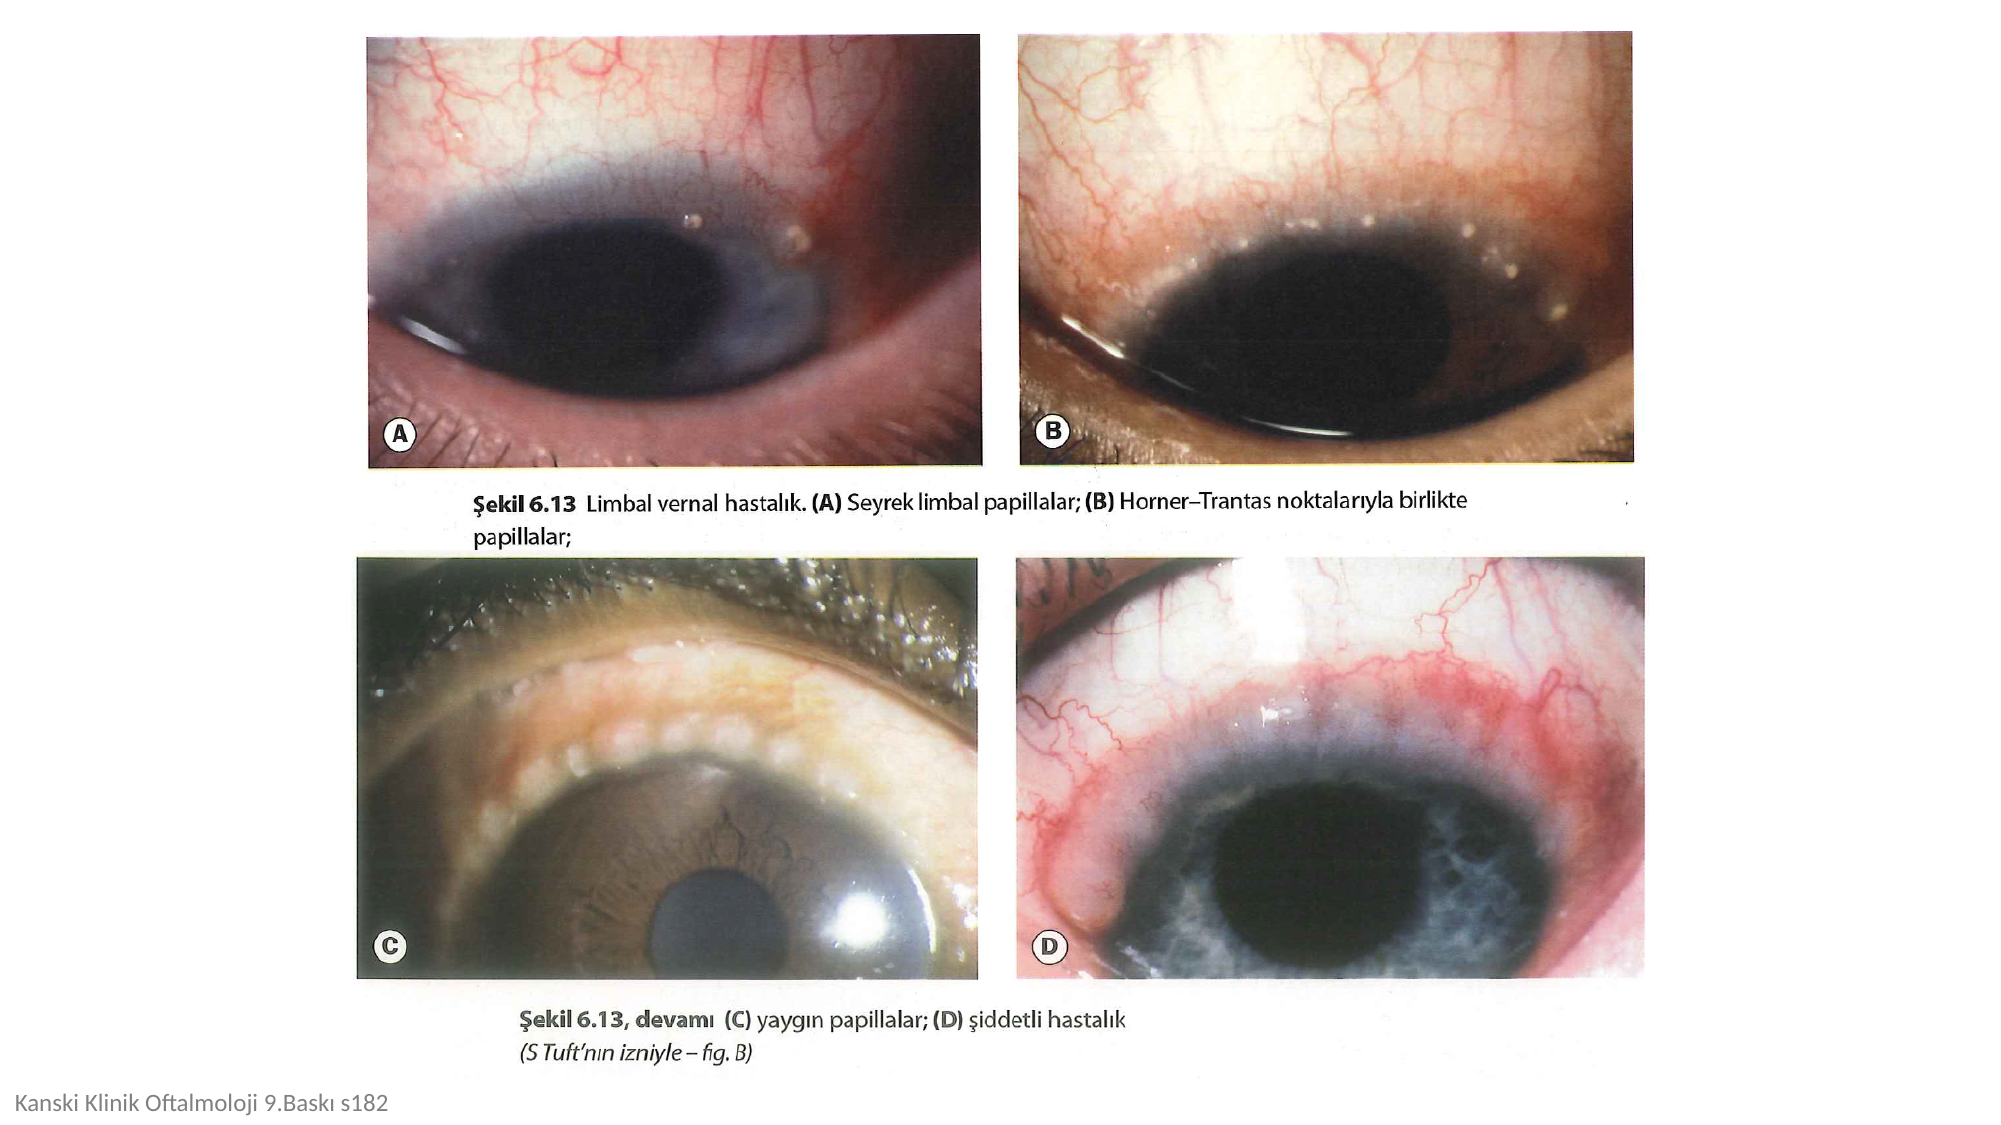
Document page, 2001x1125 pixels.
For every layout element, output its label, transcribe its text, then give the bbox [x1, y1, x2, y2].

text_box Kanski Klinik Oftalmoloji 9.Baskı s182 [0, 1079, 510, 1125]
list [361, 31, 1649, 550]
picture [351, 550, 1649, 1079]
